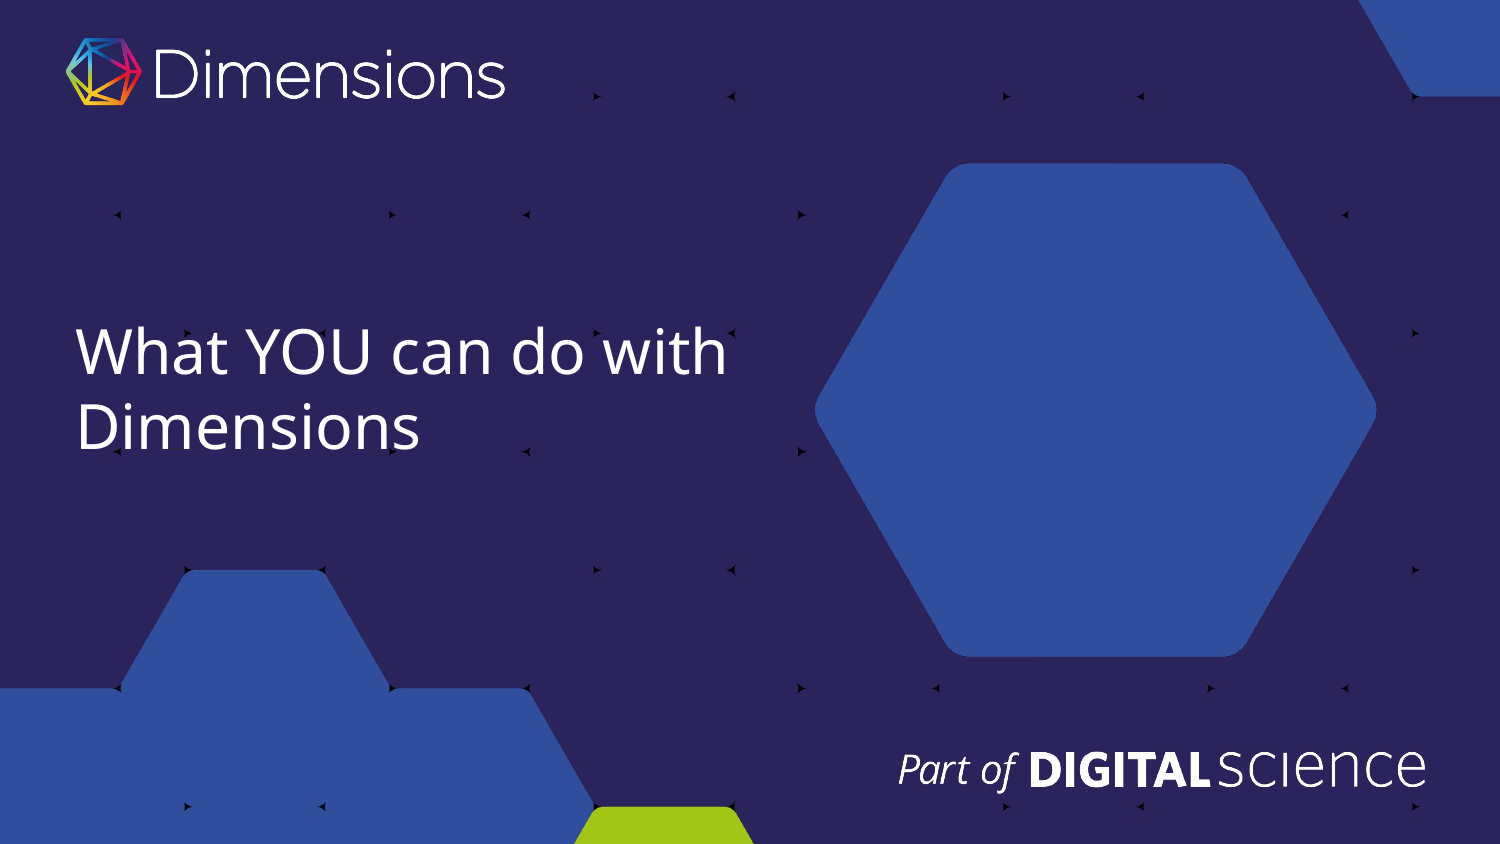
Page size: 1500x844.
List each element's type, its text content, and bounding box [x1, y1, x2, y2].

title What YOU can do with Dimensions [75, 296, 737, 480]
picture [0, 0, 1500, 844]
